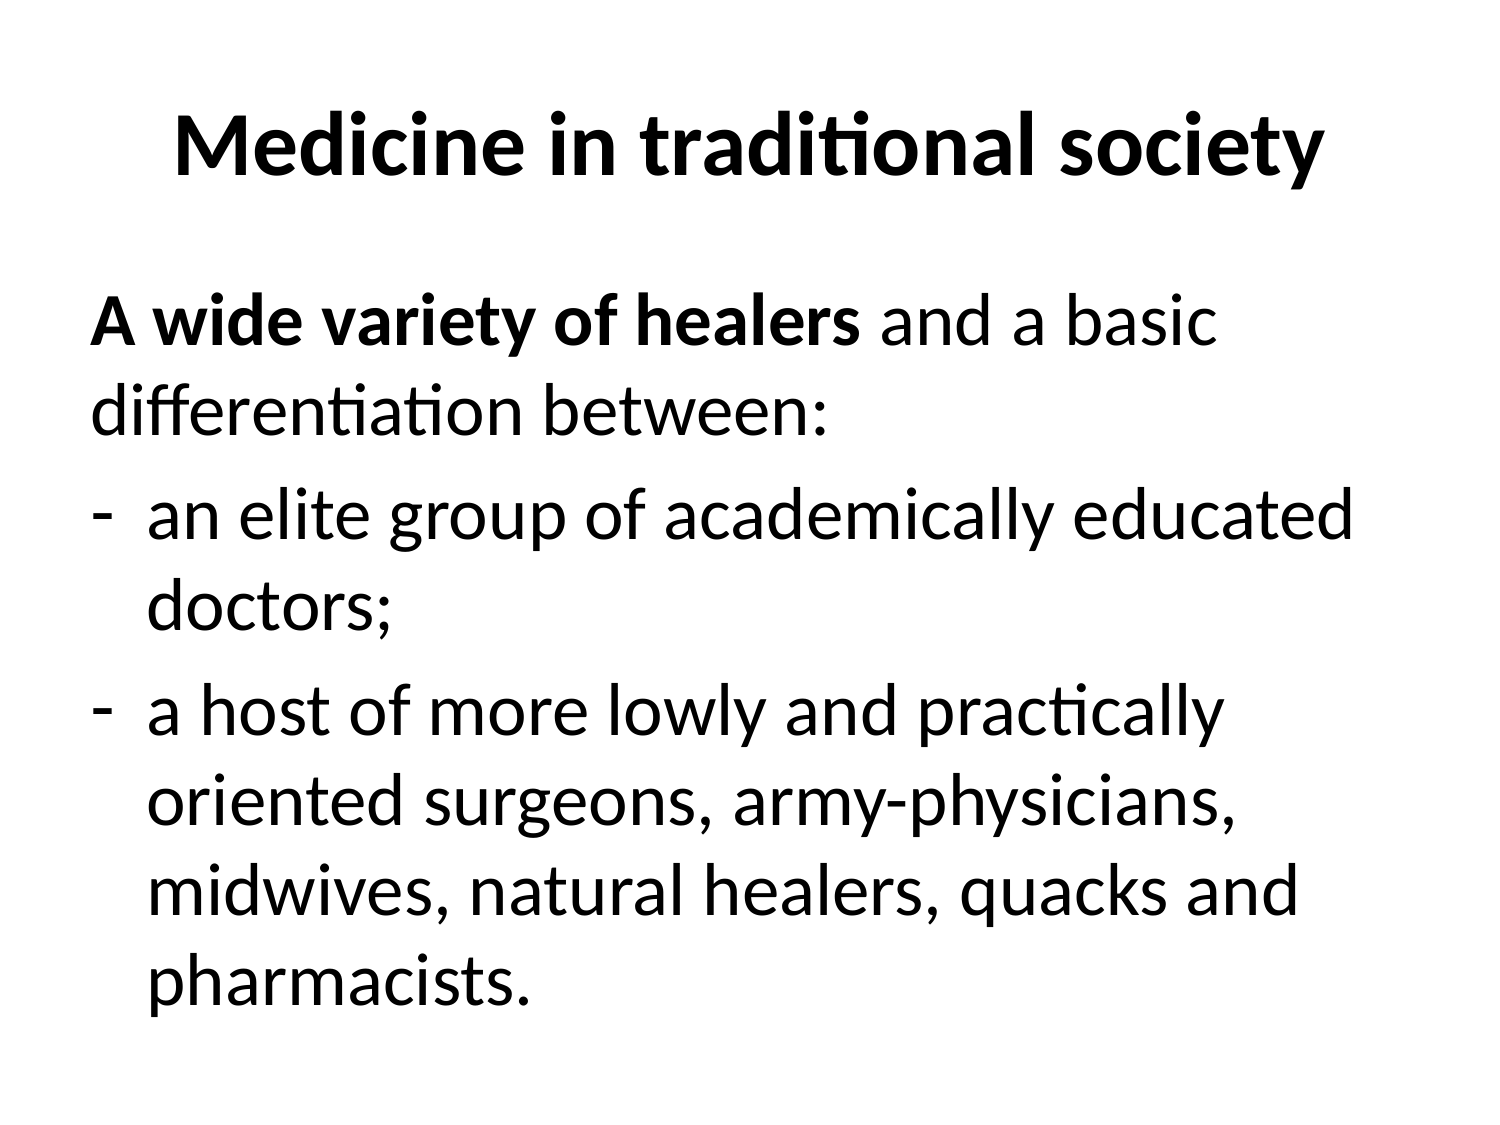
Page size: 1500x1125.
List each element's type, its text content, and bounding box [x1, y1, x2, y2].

title Medicine in traditional society [75, 45, 1425, 233]
list A wide variety of healers and a basic differentiation between: an elite group of academically educated doctors; a host of more lowly and practically oriented surgeons, army-physicians, midwives, natural healers, quacks and pharmacists. [75, 262, 1425, 1005]
